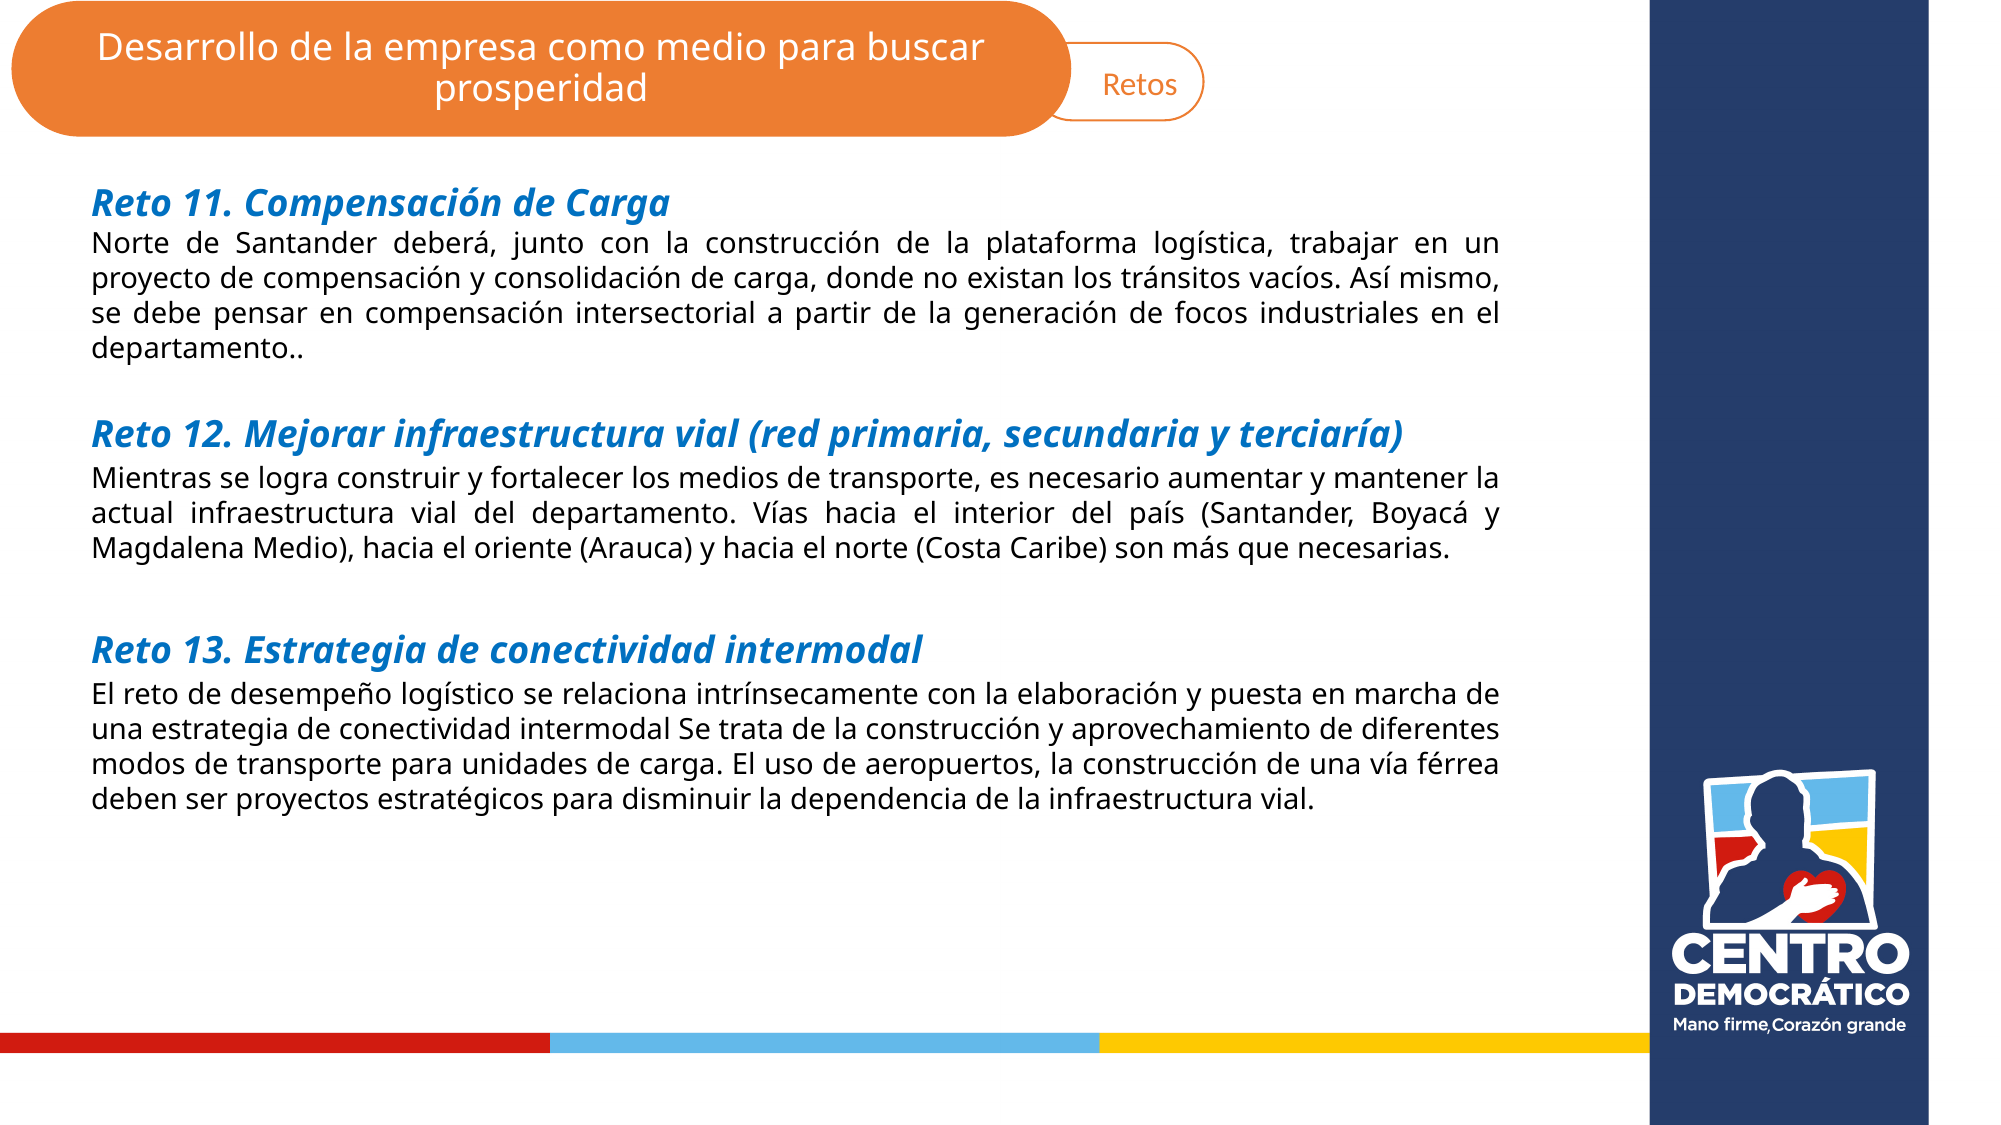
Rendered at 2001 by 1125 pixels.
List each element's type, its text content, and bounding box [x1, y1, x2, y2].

text_box Retos [1053, 41, 1205, 122]
picture [0, 0, 2001, 1125]
text_box Reto 12. Mejorar infraestructura vial (red primaria, secundaria y terciaría) Mientras se logra construir y fortalecer los medios de transporte, es necesario aumentar y mantener la actual infraestructura vial del departamento. Vías hacia el interior del país (Santander, Boyacá y Magdalena Medio), hacia el oriente (Arauca) y hacia el norte (Costa Caribe) son más que necesarias. [76, 402, 1517, 572]
text_box Reto 13. Estrategia de conectividad intermodal El reto de desempeño logístico se relaciona intrínsecamente con la elaboración y puesta en marcha de una estrategia de conectividad intermodal Se trata de la construcción y aprovechamiento de diferentes modos de transporte para unidades de carga. El uso de aeropuertos, la construcción de una vía férrea deben ser proyectos estratégicos para disminuir la dependencia de la infraestructura vial. [76, 618, 1517, 823]
text_box Desarrollo de la empresa como medio para buscar prosperidad [11, 0, 1072, 137]
text_box Reto 11. Compensación de Carga Norte de Santander deberá, junto con la construcción de la plataforma logística, trabajar en un proyecto de compensación y consolidación de carga, donde no existan los tránsitos vacíos. Así mismo, se debe pensar en compensación intersectorial a partir de la generación de focos industriales en el departamento.. [76, 172, 1517, 372]
